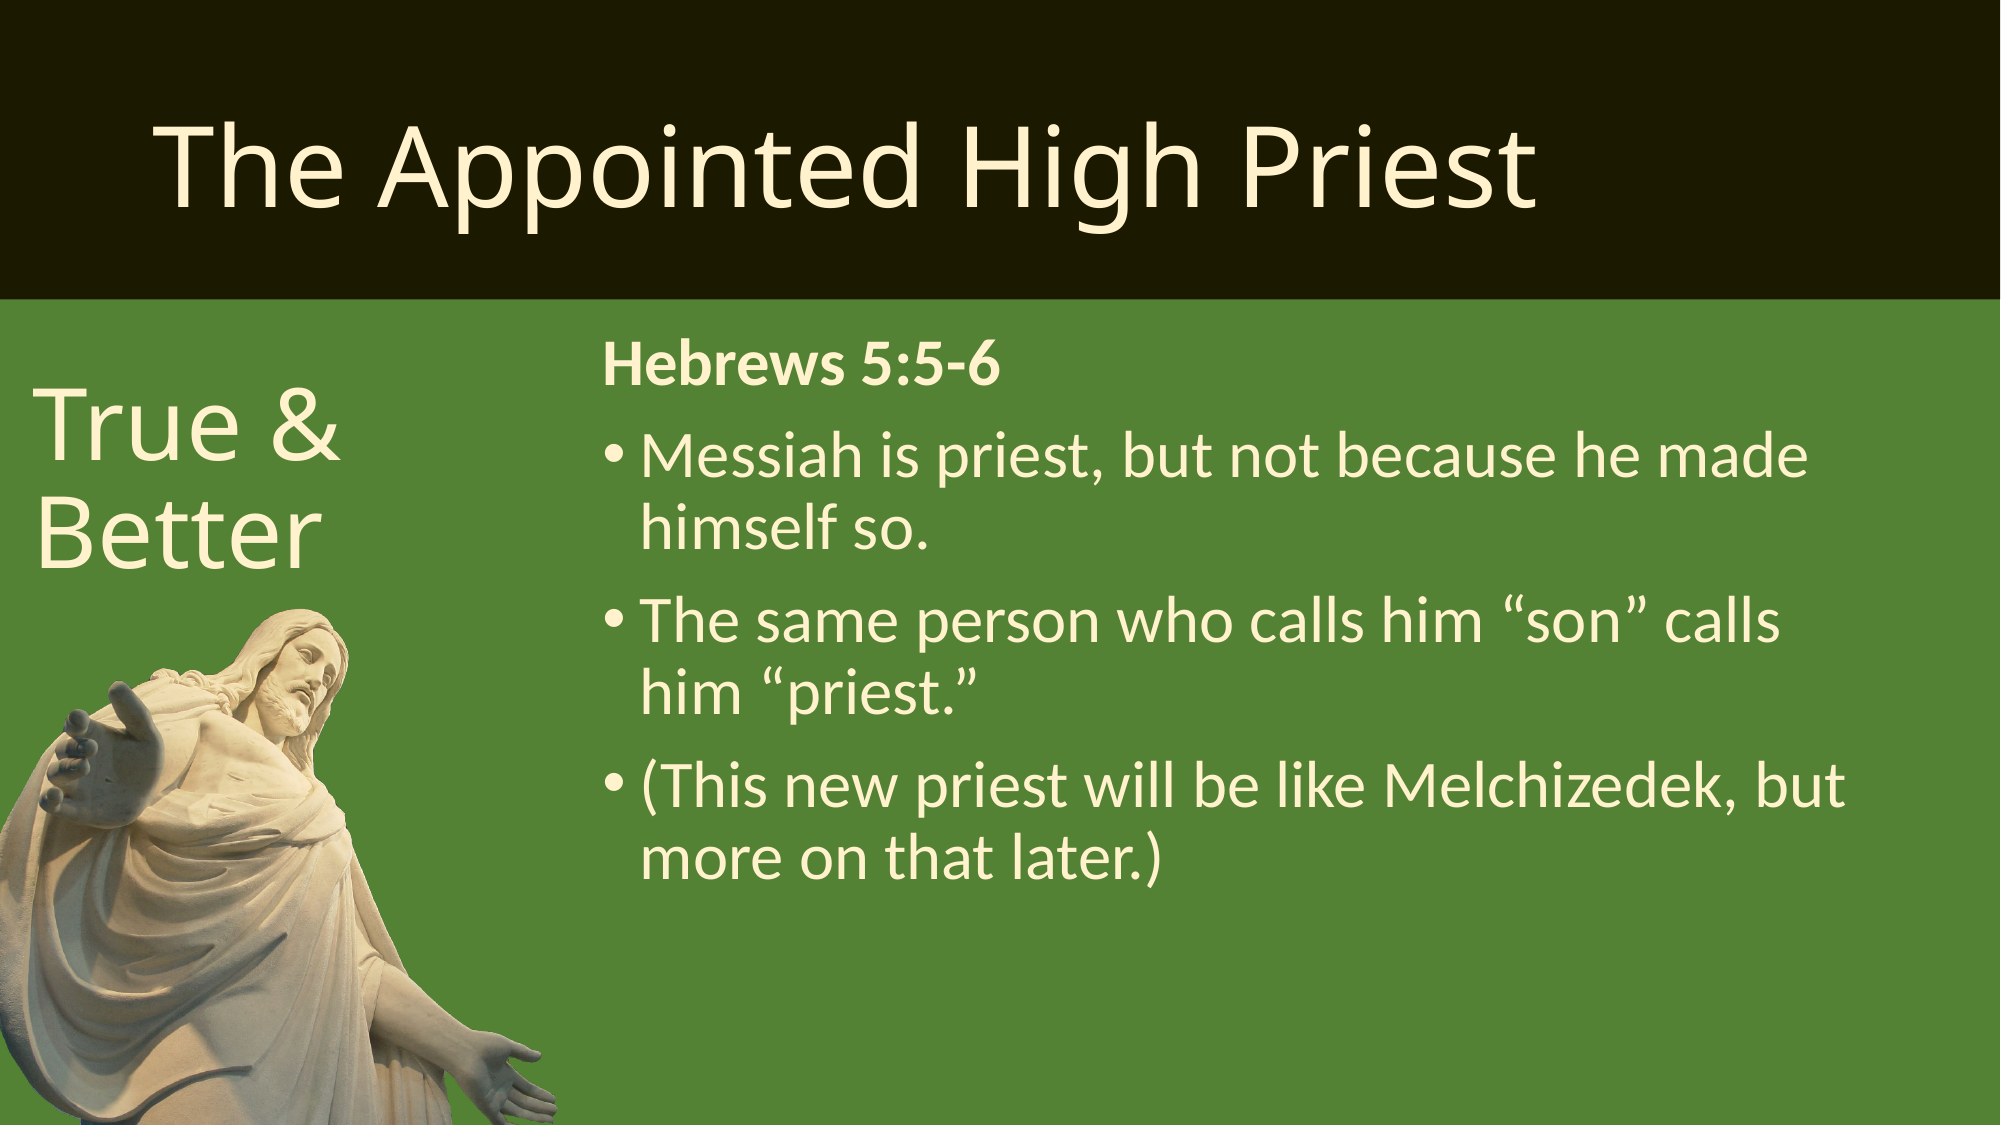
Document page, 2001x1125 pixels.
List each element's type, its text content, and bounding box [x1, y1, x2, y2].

picture [0, 568, 732, 1125]
list Hebrews 5:5-6 Messiah is priest, but not because he made himself so. The same person who calls him “son” calls him “priest.” (This new priest will be like Melchizedek, but more on that later.) [587, 320, 1889, 1034]
title The Appointed High Priest [137, 41, 1863, 300]
